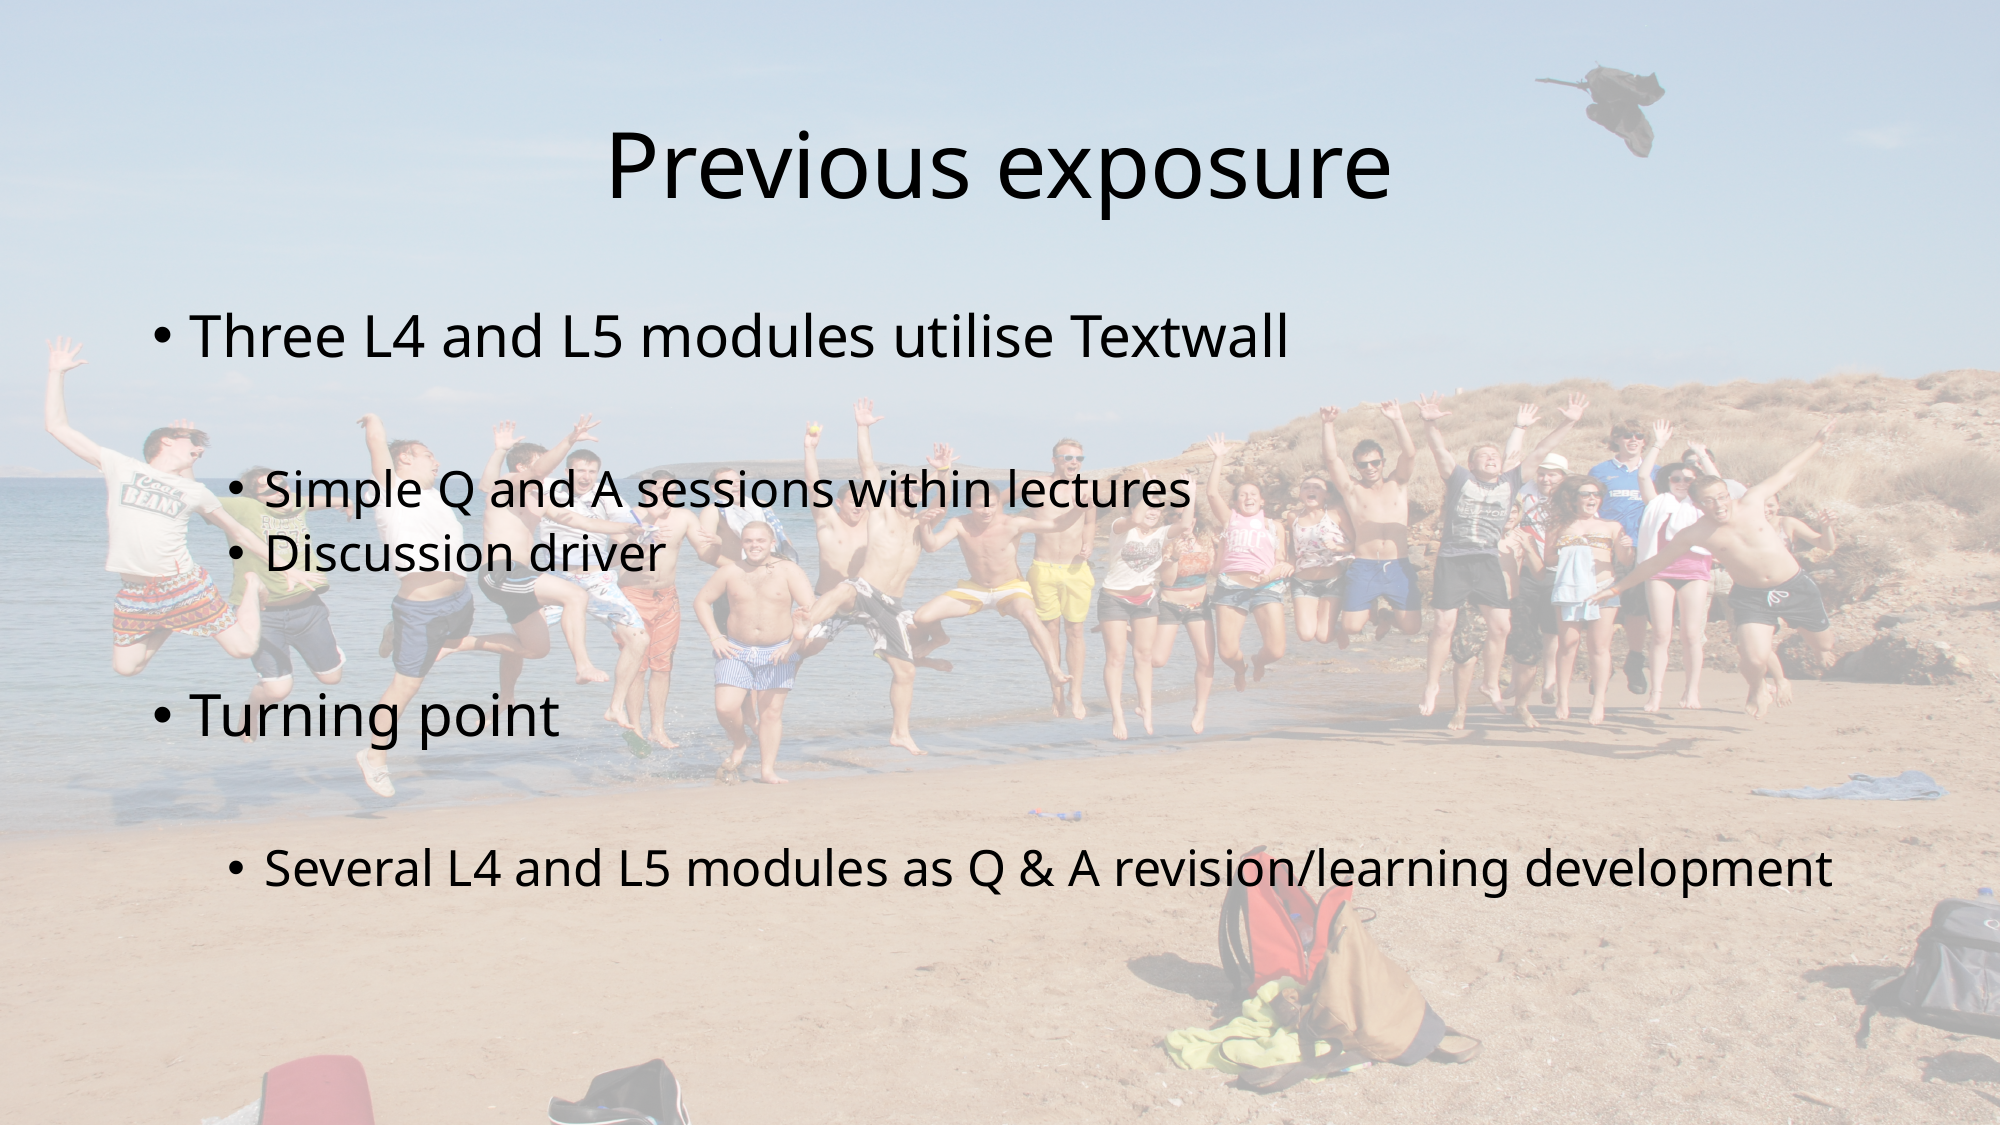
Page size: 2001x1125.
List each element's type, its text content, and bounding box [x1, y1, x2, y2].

title Previous exposure [137, 59, 1863, 278]
list Three L4 and L5 modules utilise Textwall Simple Q and A sessions within lectures Discussion driver Turning point Several L4 and L5 modules as Q & A revision/learning development [137, 299, 1863, 1014]
